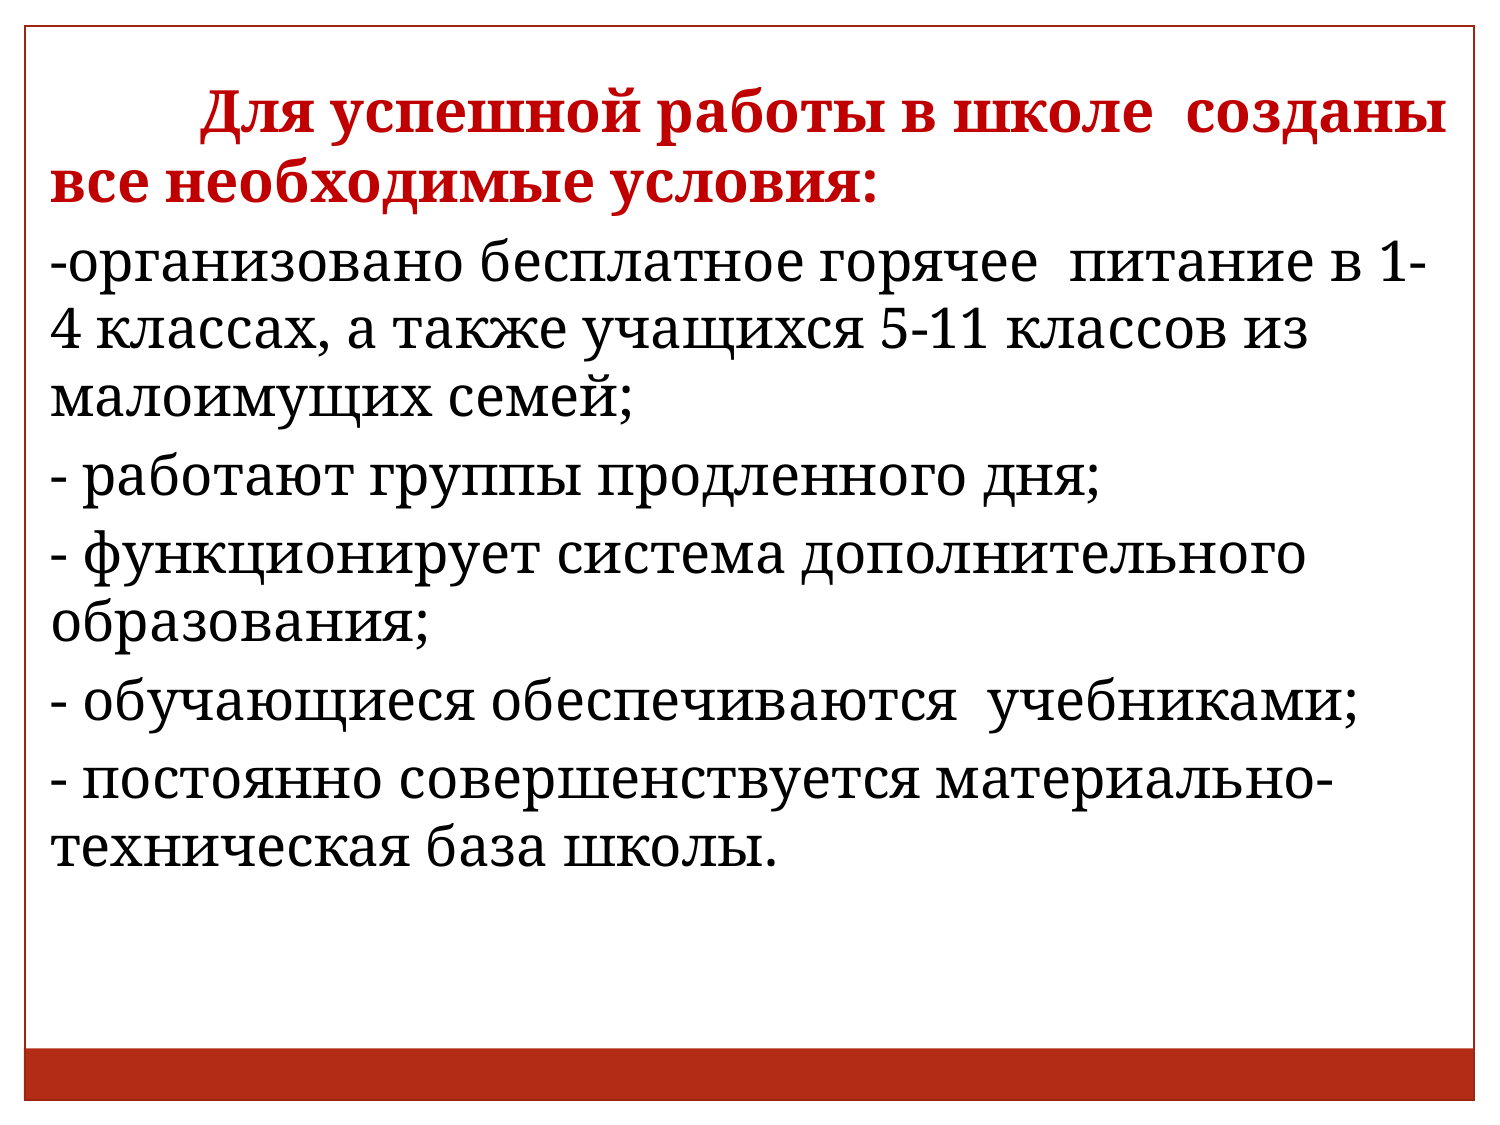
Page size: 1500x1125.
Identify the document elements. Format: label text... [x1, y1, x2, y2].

list Для успешной работы в школе созданы все необходимые условия: -организовано бесплатное горячее питание в 1-4 классах, а также учащихся 5-11 классов из малоимущих семей; - работают группы продленного дня; - функционирует система дополнительного образования; - обучающиеся обеспечиваются учебниками; - постоянно совершенствуется материально-техническая база школы. [35, 66, 1465, 977]
